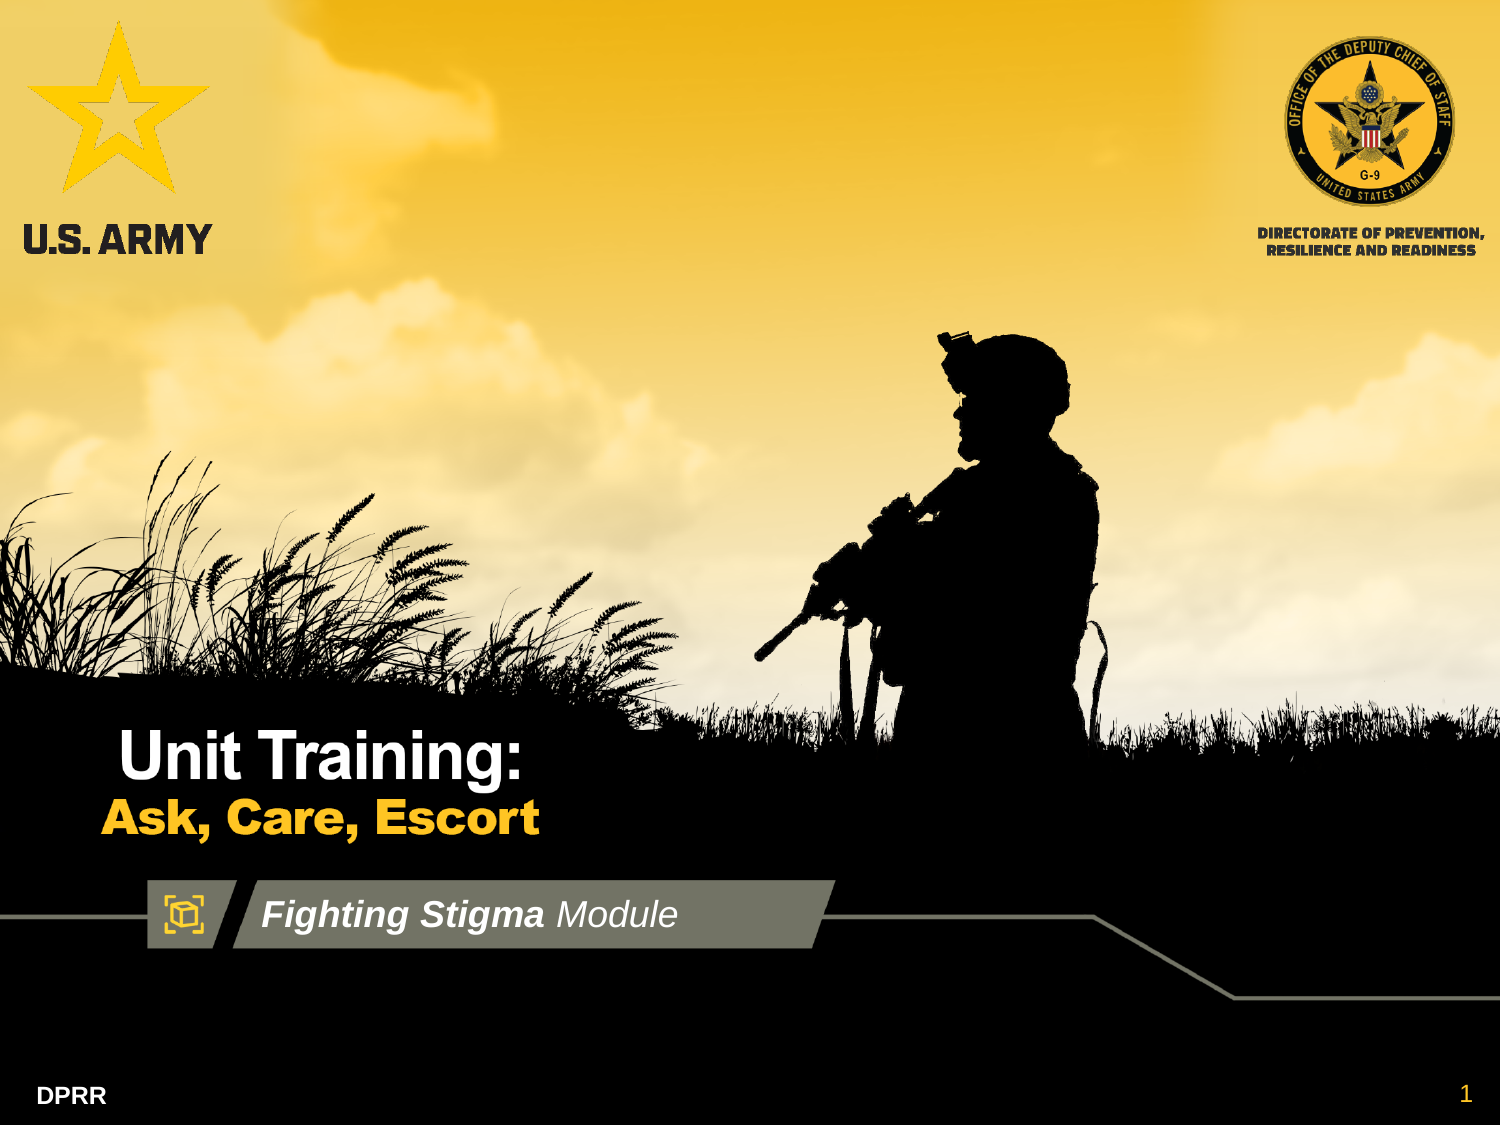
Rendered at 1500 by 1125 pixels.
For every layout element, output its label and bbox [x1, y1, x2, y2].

text_box [0, 0, 1500, 360]
picture [0, 360, 1500, 1125]
